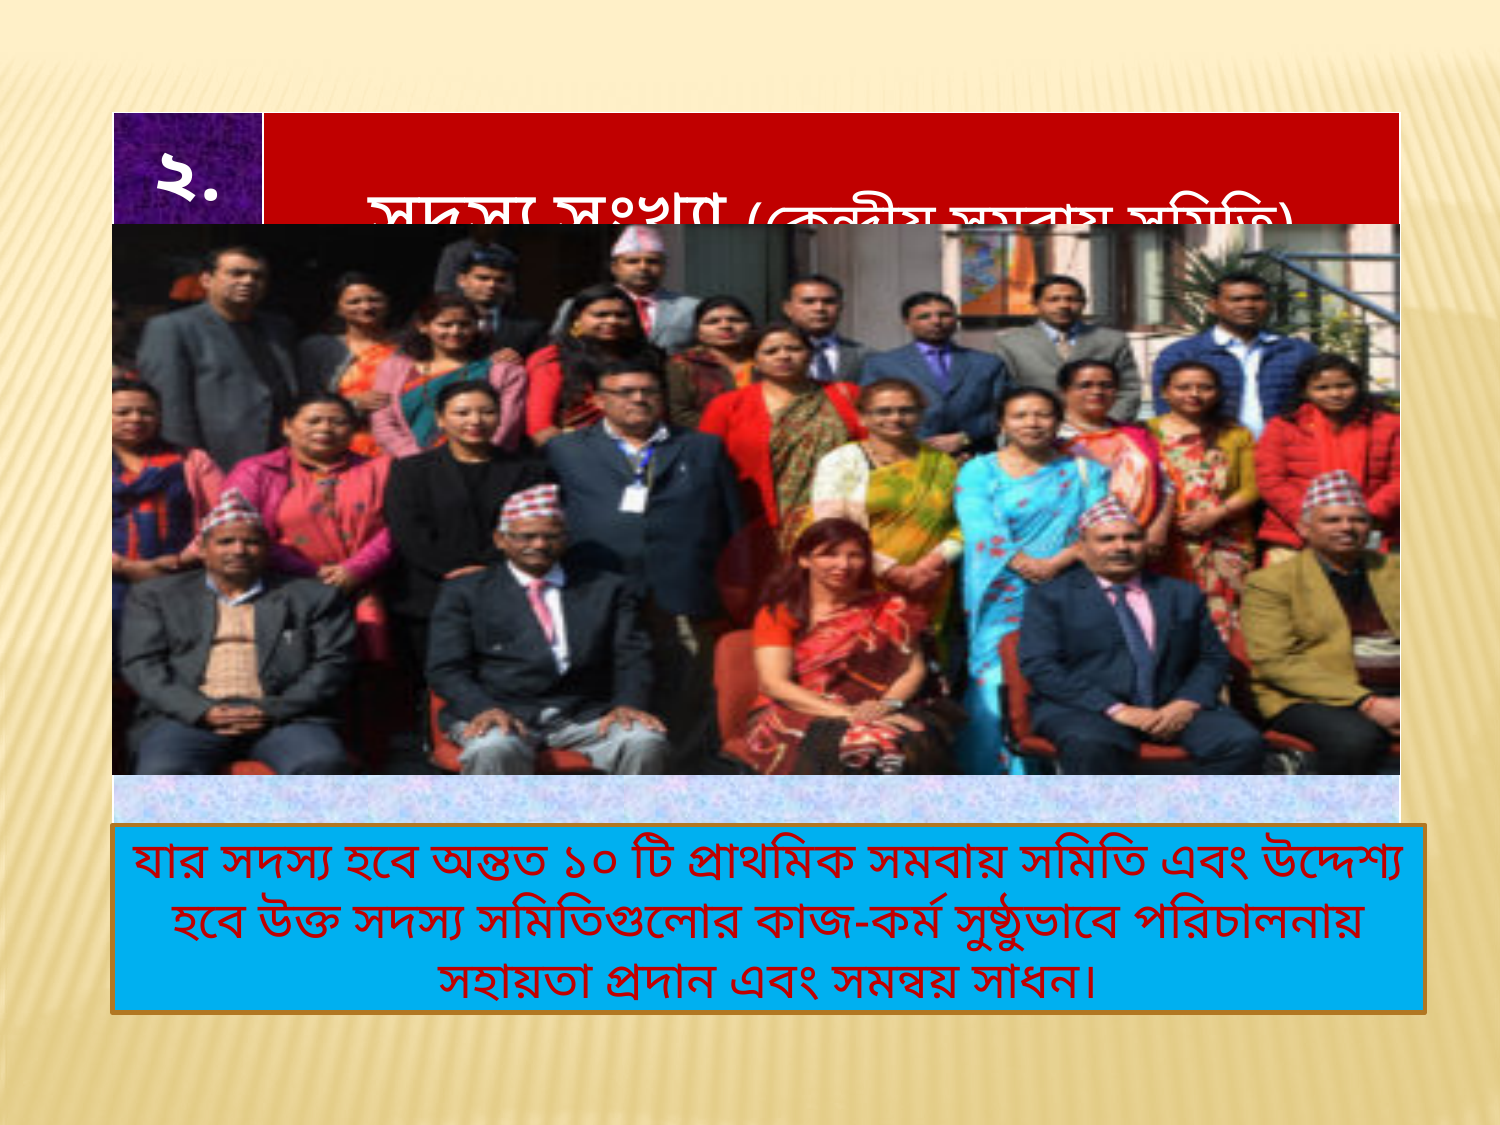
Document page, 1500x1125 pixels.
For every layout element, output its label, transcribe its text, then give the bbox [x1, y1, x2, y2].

table_header সদস্য সংখ্যা (কেন্দ্রীয় সমবায় সমিতি) [264, 113, 1399, 224]
text_box যার সদস্য হবে অন্তত ১০ টি প্রাথমিক সমবায় সমিতি এবং উদ্দেশ্য হবে উক্ত সদস্য সমিতিগুলোর কাজ-কর্ম সুষ্ঠুভাবে পরিচালনায় সহায়তা প্রদান এবং সমন্বয় সাধন। [110, 823, 1427, 1015]
table_header ২.খ [114, 113, 262, 224]
picture [112, 224, 1401, 776]
table_cell [114, 791, 1399, 823]
